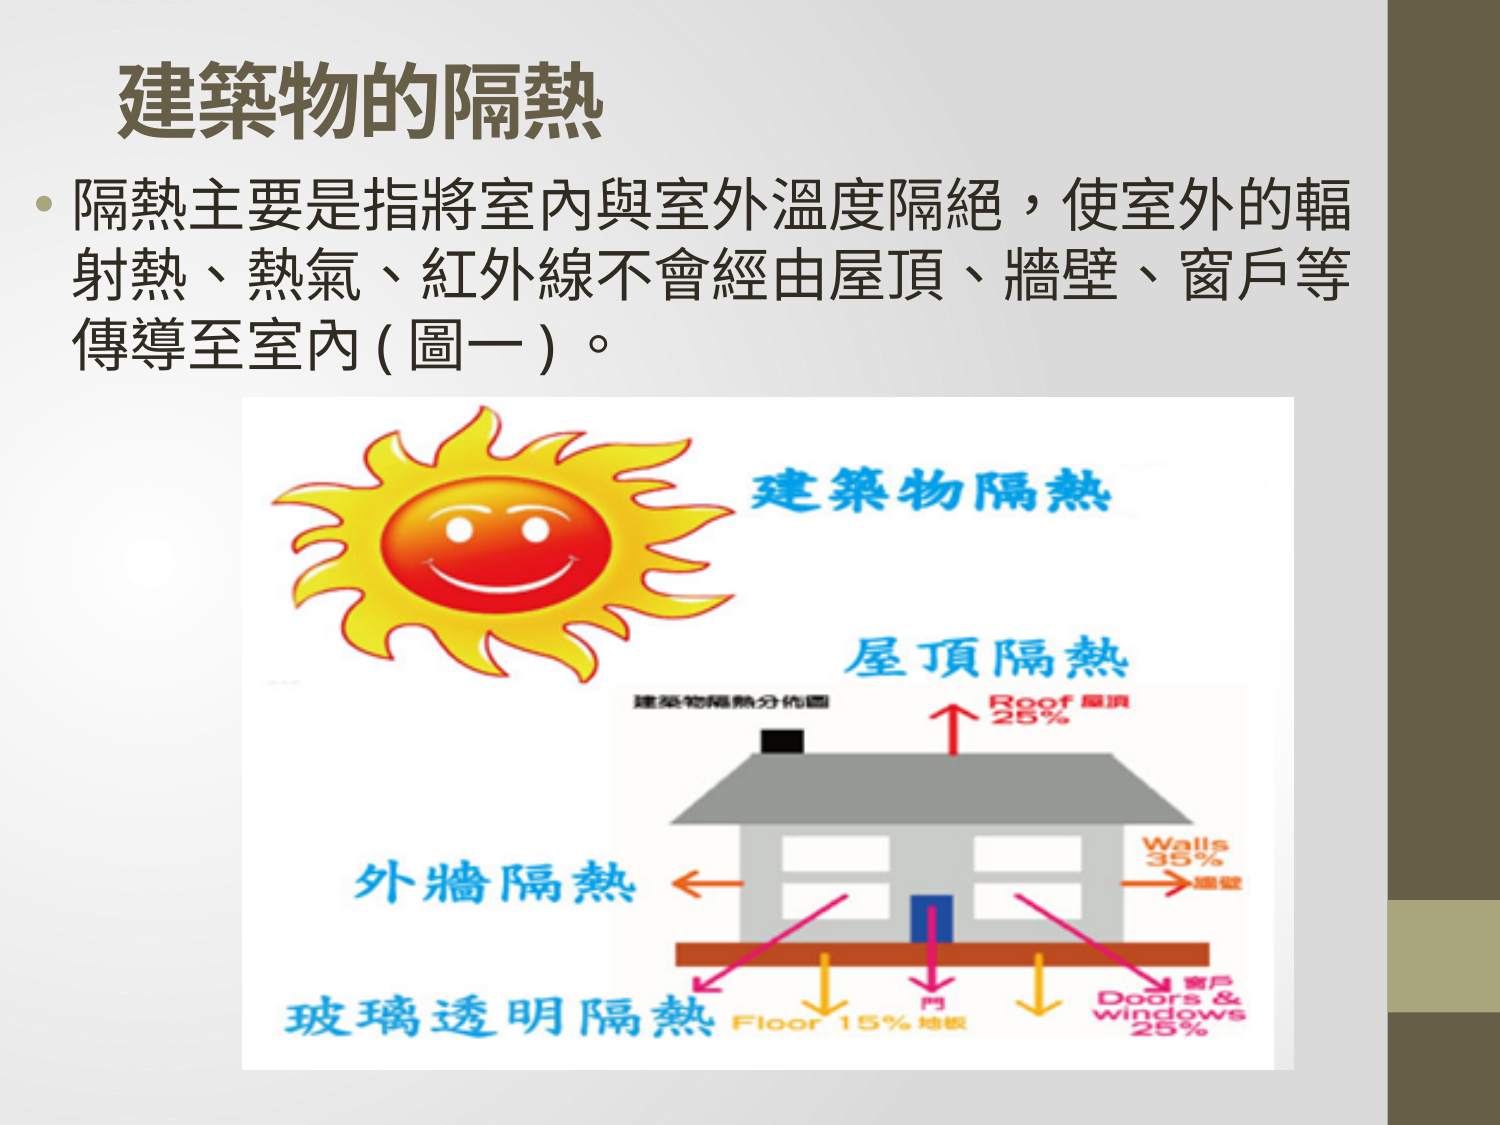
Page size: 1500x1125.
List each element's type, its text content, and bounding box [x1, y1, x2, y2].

list 隔熱主要是指將室內與室外溫度隔絕，使室外的輻射熱、熱氣、紅外線不會經由屋頂、牆壁、窗戶等傳導至室內(圖一)。 [0, 160, 1384, 1047]
title 建築物的隔熱 [100, 5, 1401, 193]
picture [241, 396, 1294, 1070]
